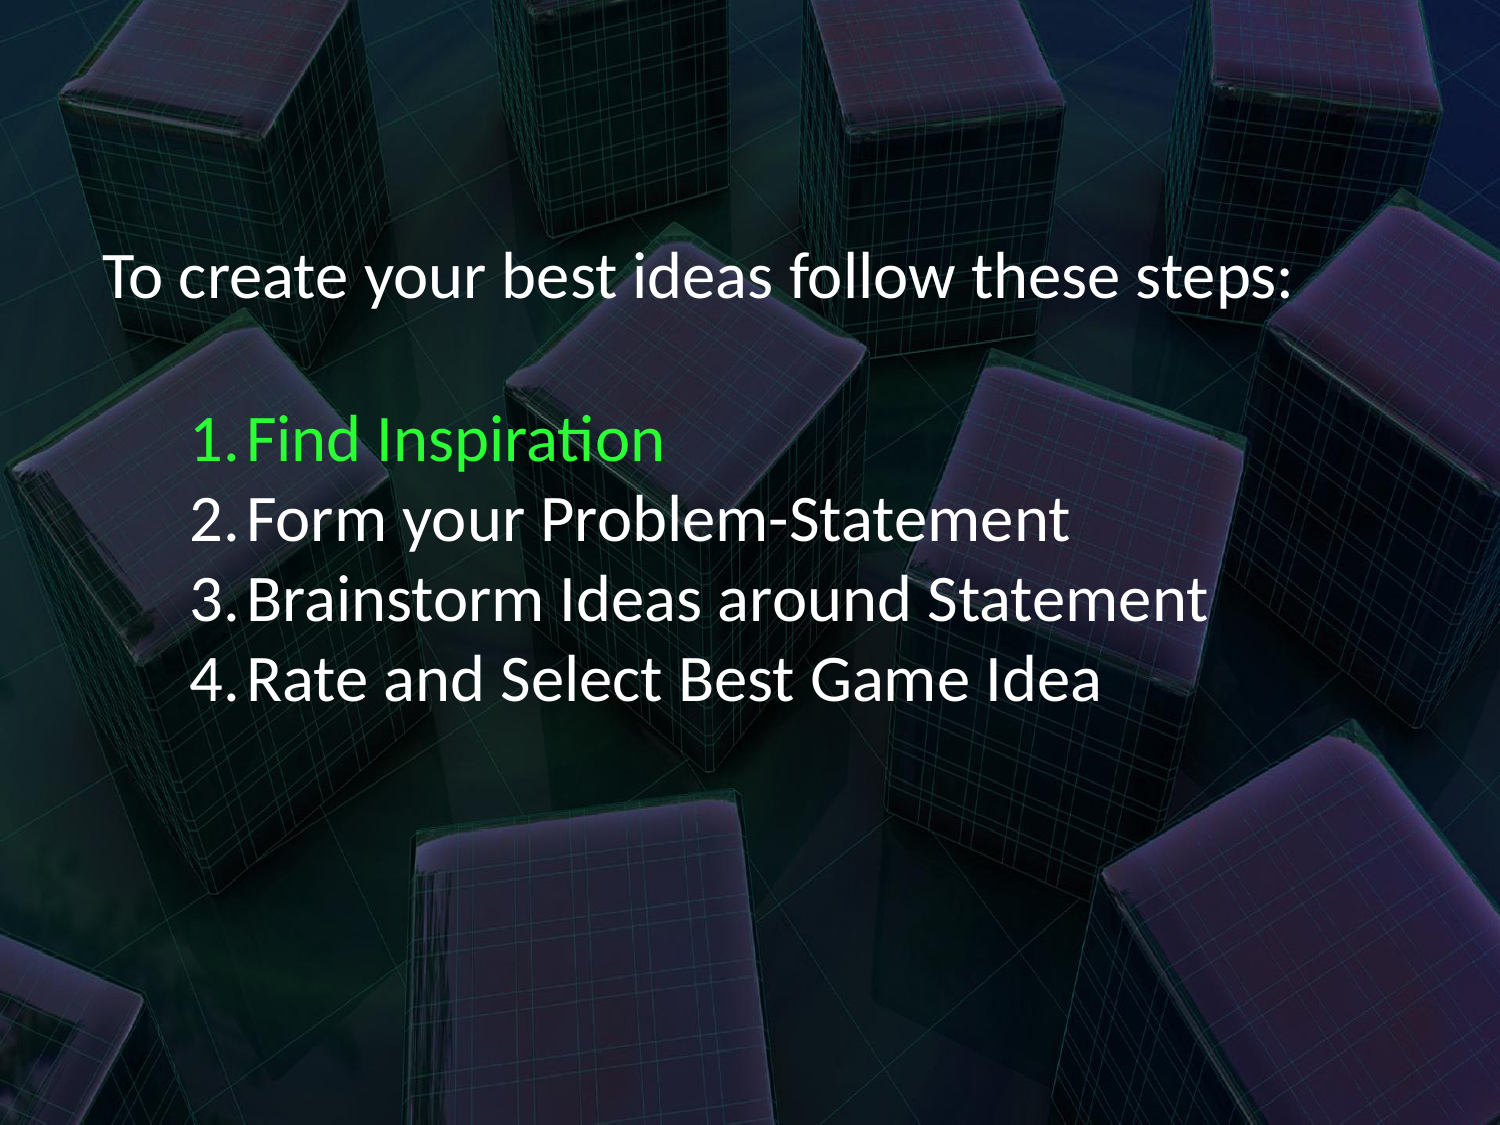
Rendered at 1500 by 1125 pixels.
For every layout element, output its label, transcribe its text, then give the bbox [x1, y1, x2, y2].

picture [0, 0, 1500, 1125]
text_box To create your best ideas follow these steps: [87, 224, 1450, 320]
text_box Find Inspiration Form your Problem-Statement Brainstorm Ideas around Statement Rate and Select Best Game Idea [174, 387, 1275, 723]
